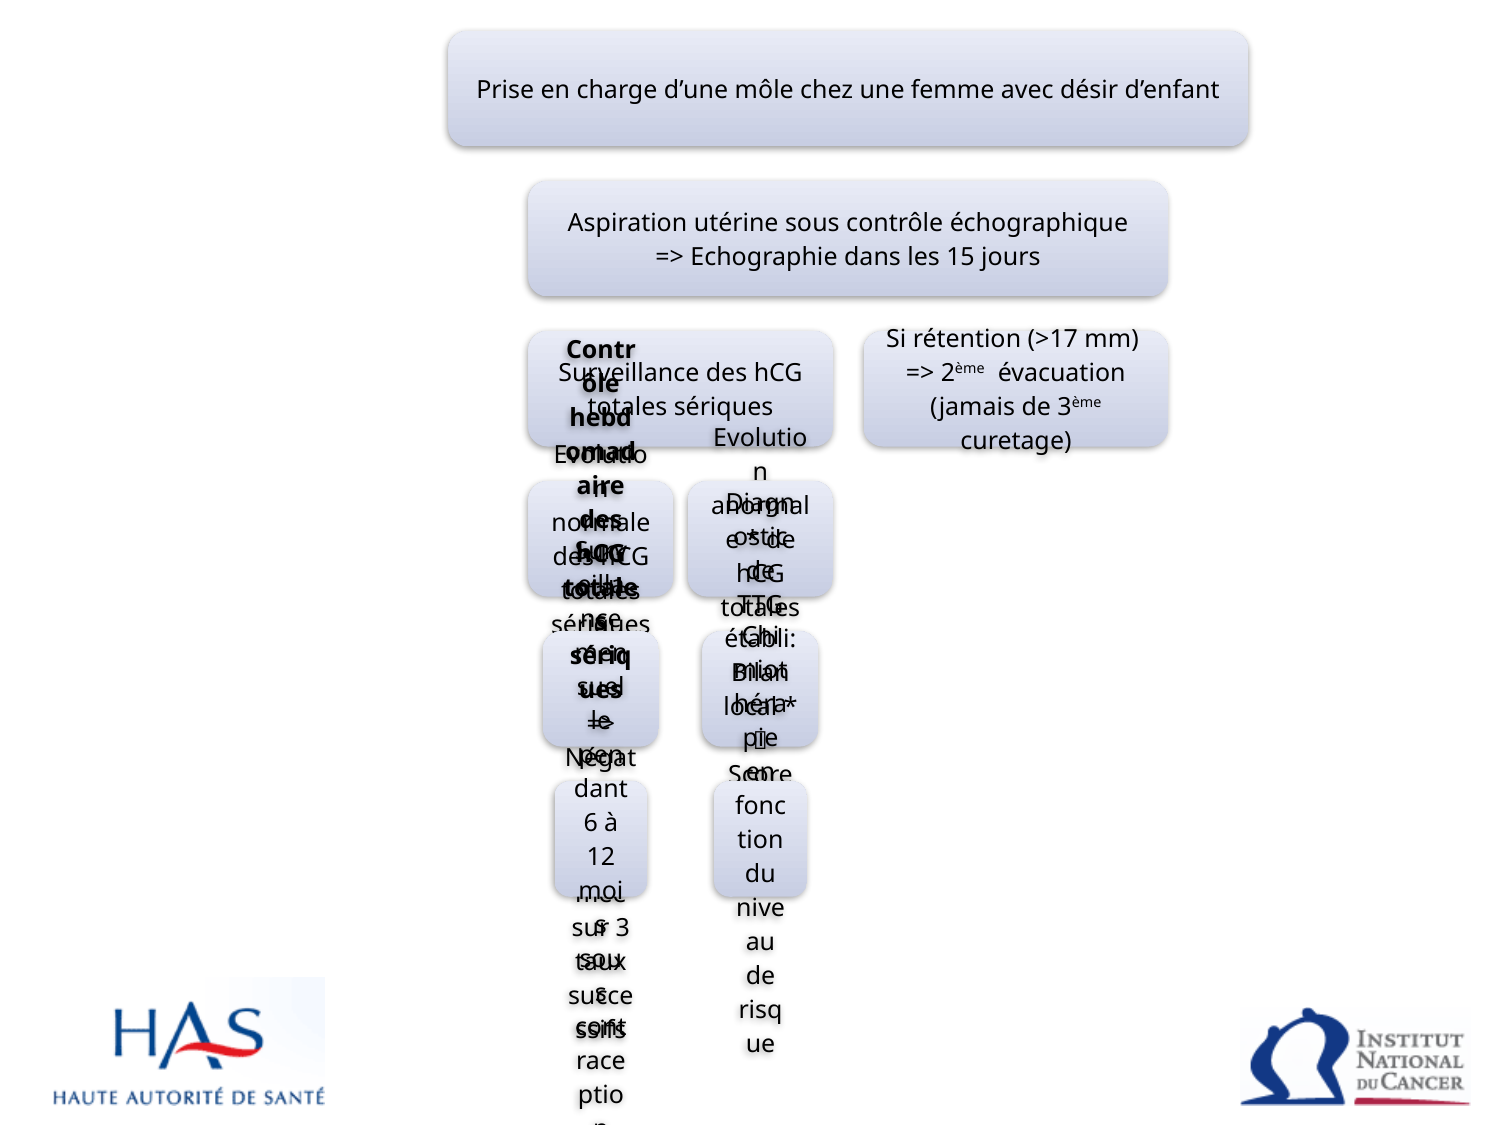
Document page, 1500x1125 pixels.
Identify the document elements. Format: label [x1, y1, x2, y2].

picture [52, 977, 326, 1107]
picture [1240, 1007, 1471, 1107]
text_box [348, 30, 1349, 1047]
